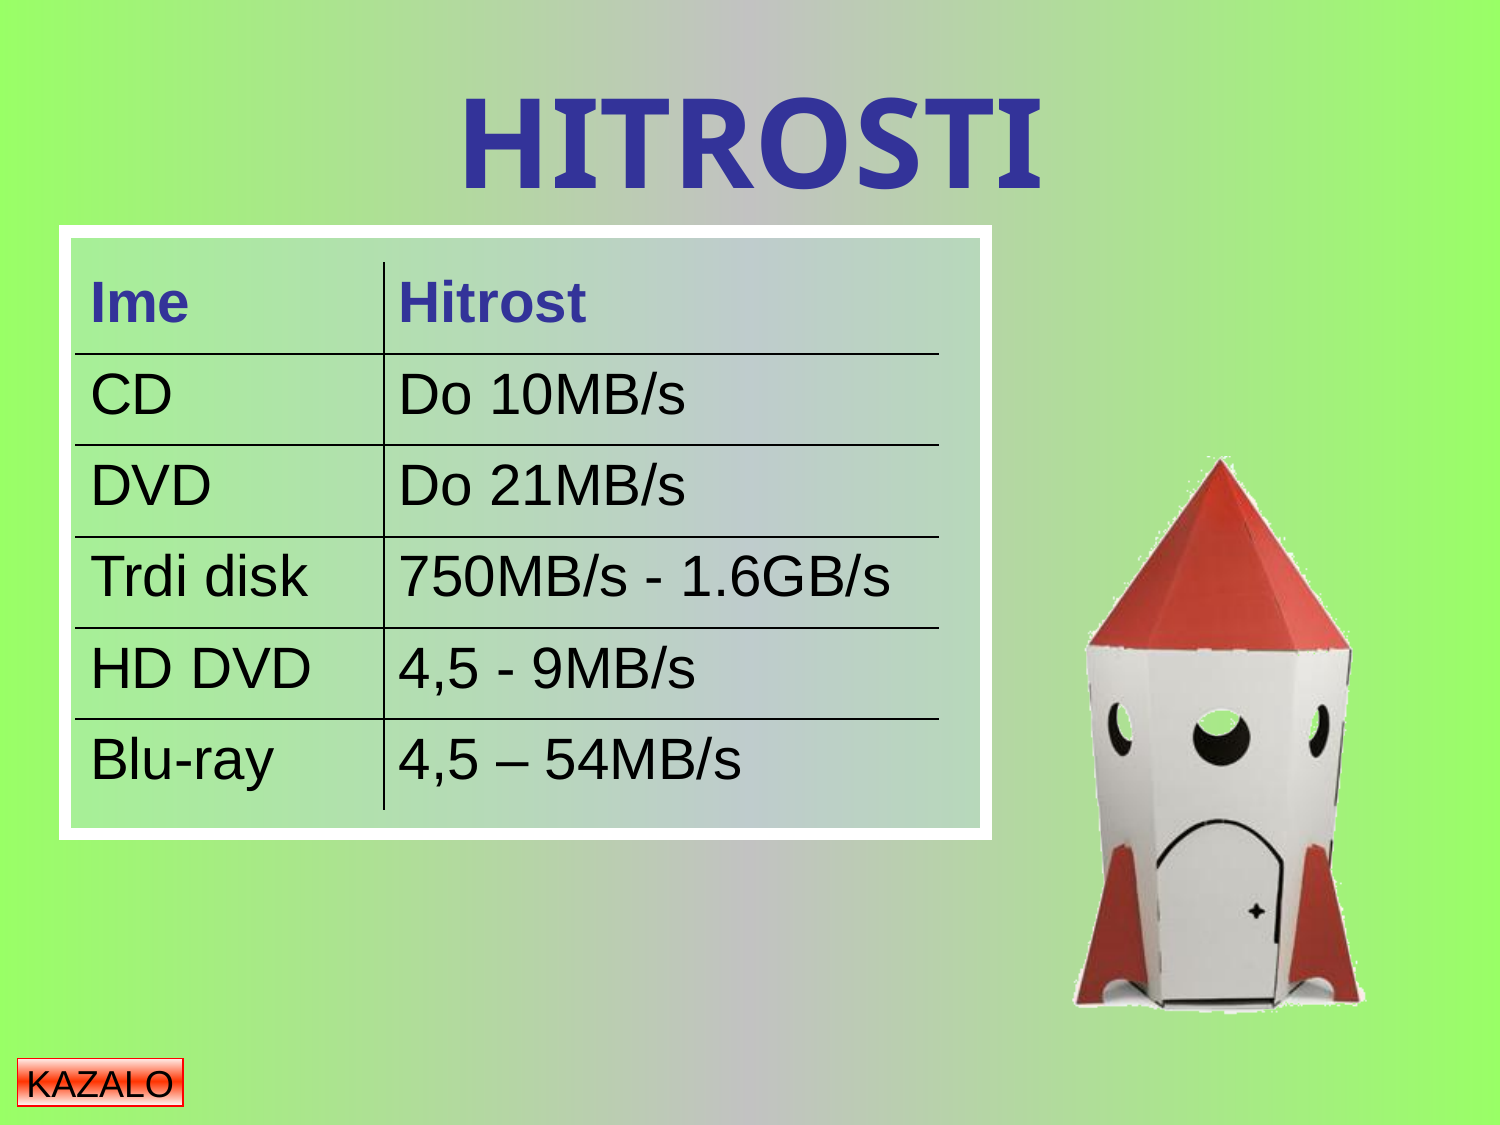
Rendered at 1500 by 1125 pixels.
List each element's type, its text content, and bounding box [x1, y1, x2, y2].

text_box [64, 231, 987, 835]
table_cell Do 21MB/s [385, 446, 939, 536]
table_cell HD DVD [75, 629, 383, 718]
table_cell DVD [75, 446, 383, 536]
title HITROSTI [75, 45, 1425, 233]
table_header Hitrost [385, 262, 939, 353]
table_cell 4,5 - 9MB/s [385, 629, 939, 718]
table_header Ime [75, 262, 383, 353]
table_cell Do 10MB/s [385, 355, 939, 444]
table_cell Blu-ray [75, 720, 383, 810]
table_cell 750MB/s - 1.6GB/s [385, 538, 939, 627]
table_cell 4,5 – 54MB/s [385, 720, 939, 810]
table_cell Trdi disk [75, 538, 383, 627]
picture [974, 456, 1475, 1019]
table_cell CD [75, 355, 383, 444]
text_box KAZALO [17, 1058, 183, 1106]
